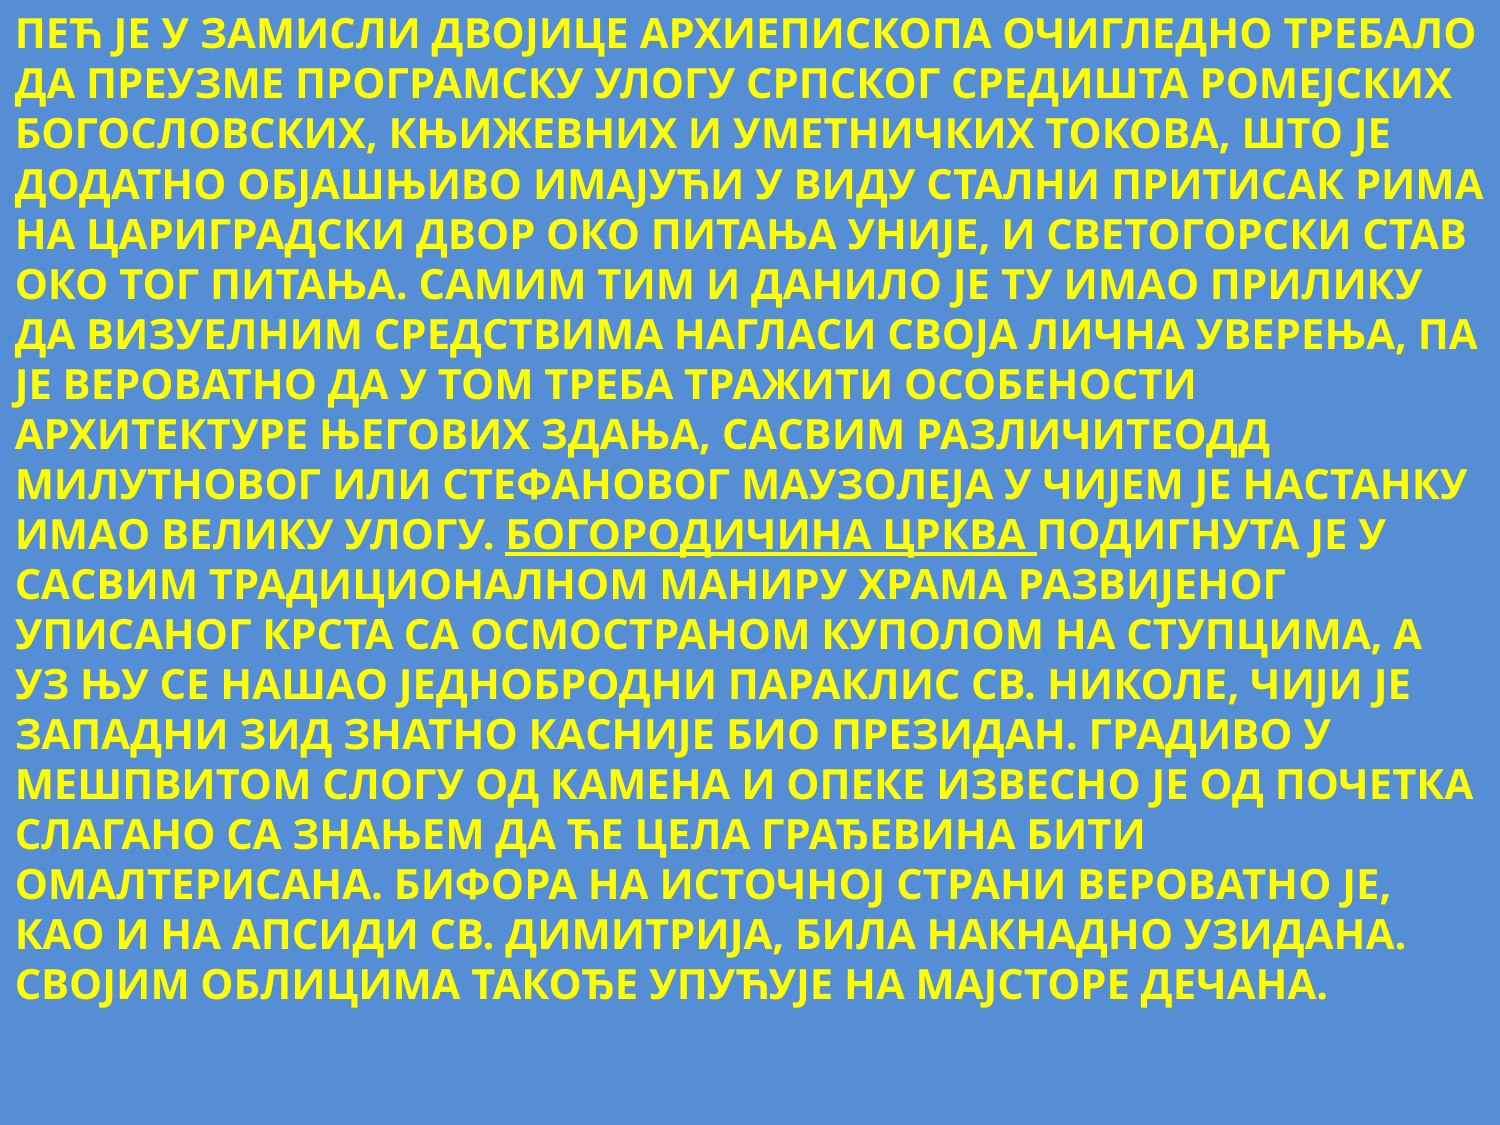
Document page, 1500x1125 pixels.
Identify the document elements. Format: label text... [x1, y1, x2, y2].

text_box ПЕЋ ЈЕ У ЗАМИСЛИ ДВОЈИЦЕ АРХИЕПИСКОПА ОЧИГЛЕДНО ТРЕБАЛО ДА ПРЕУЗМЕ ПРОГРАМСКУ УЛОГУ СРПСКОГ СРЕДИШТА РОМЕЈСКИХ БОГОСЛОВСКИХ, КЊИЖЕВНИХ И УМЕТНИЧКИХ ТОКОВА, ШТО ЈЕ ДОДАТНО ОБЈАШЊИВО ИМАЈУЋИ У ВИДУ СТАЛНИ ПРИТИСАК РИМА НА ЦАРИГРАДСКИ ДВОР ОКО ПИТАЊА УНИЈЕ, И СВЕТОГОРСКИ СТАВ ОКО ТОГ ПИТАЊА. САМИМ ТИМ И ДАНИЛО ЈЕ ТУ ИМАО ПРИЛИКУ ДА ВИЗУЕЛНИМ СРЕДСТВИМА НАГЛАСИ СВОЈА ЛИЧНА УВЕРЕЊА, ПА ЈЕ ВЕРОВАТНО ДА У ТОМ ТРЕБА ТРАЖИТИ ОСОБЕНОСТИ АРХИТЕКТУРЕ ЊЕГОВИХ ЗДАЊА, САСВИМ РАЗЛИЧИТЕОДД МИЛУТНОВОГ ИЛИ СТЕФАНОВОГ МАУЗОЛЕЈА У ЧИЈЕМ ЈЕ НАСТАНКУ ИМАО ВЕЛИКУ УЛОГУ. БОГОРОДИЧИНА ЦРКВА ПОДИГНУТА ЈЕ У САСВИМ ТРАДИЦИОНАЛНОМ МАНИРУ ХРАМА РАЗВИЈЕНОГ УПИСАНОГ КРСТА СА ОСМОСТРАНОМ КУПОЛОМ НА СТУПЦИМА, А УЗ ЊУ СЕ НАШАО ЈЕДНОБРОДНИ ПАРАКЛИС СВ. НИКОЛЕ, ЧИЈИ ЈЕ ЗАПАДНИ ЗИД ЗНАТНО КАСНИЈЕ БИО ПРЕЗИДАН. ГРАДИВО У МЕШПВИТОМ СЛОГУ ОД КАМЕНА И ОПЕКЕ ИЗВЕСНО ЈЕ ОД ПОЧЕТКА СЛАГАНО СА ЗНАЊЕМ ДА ЋЕ ЦЕЛА ГРАЂЕВИНА БИТИ ОМАЛТЕРИСАНА. БИФОРА НА ИСТОЧНОЈ СТРАНИ ВЕРОВАТНО ЈЕ, КАО И НА АПСИДИ СВ. ДИМИТРИЈА, БИЛА НАКНАДНО УЗИДАНА. СВОЈИМ ОБЛИЦИМА ТАКОЂЕ УПУЋУЈЕ НА МАЈСТОРЕ ДЕЧАНА. [0, 0, 1500, 1016]
